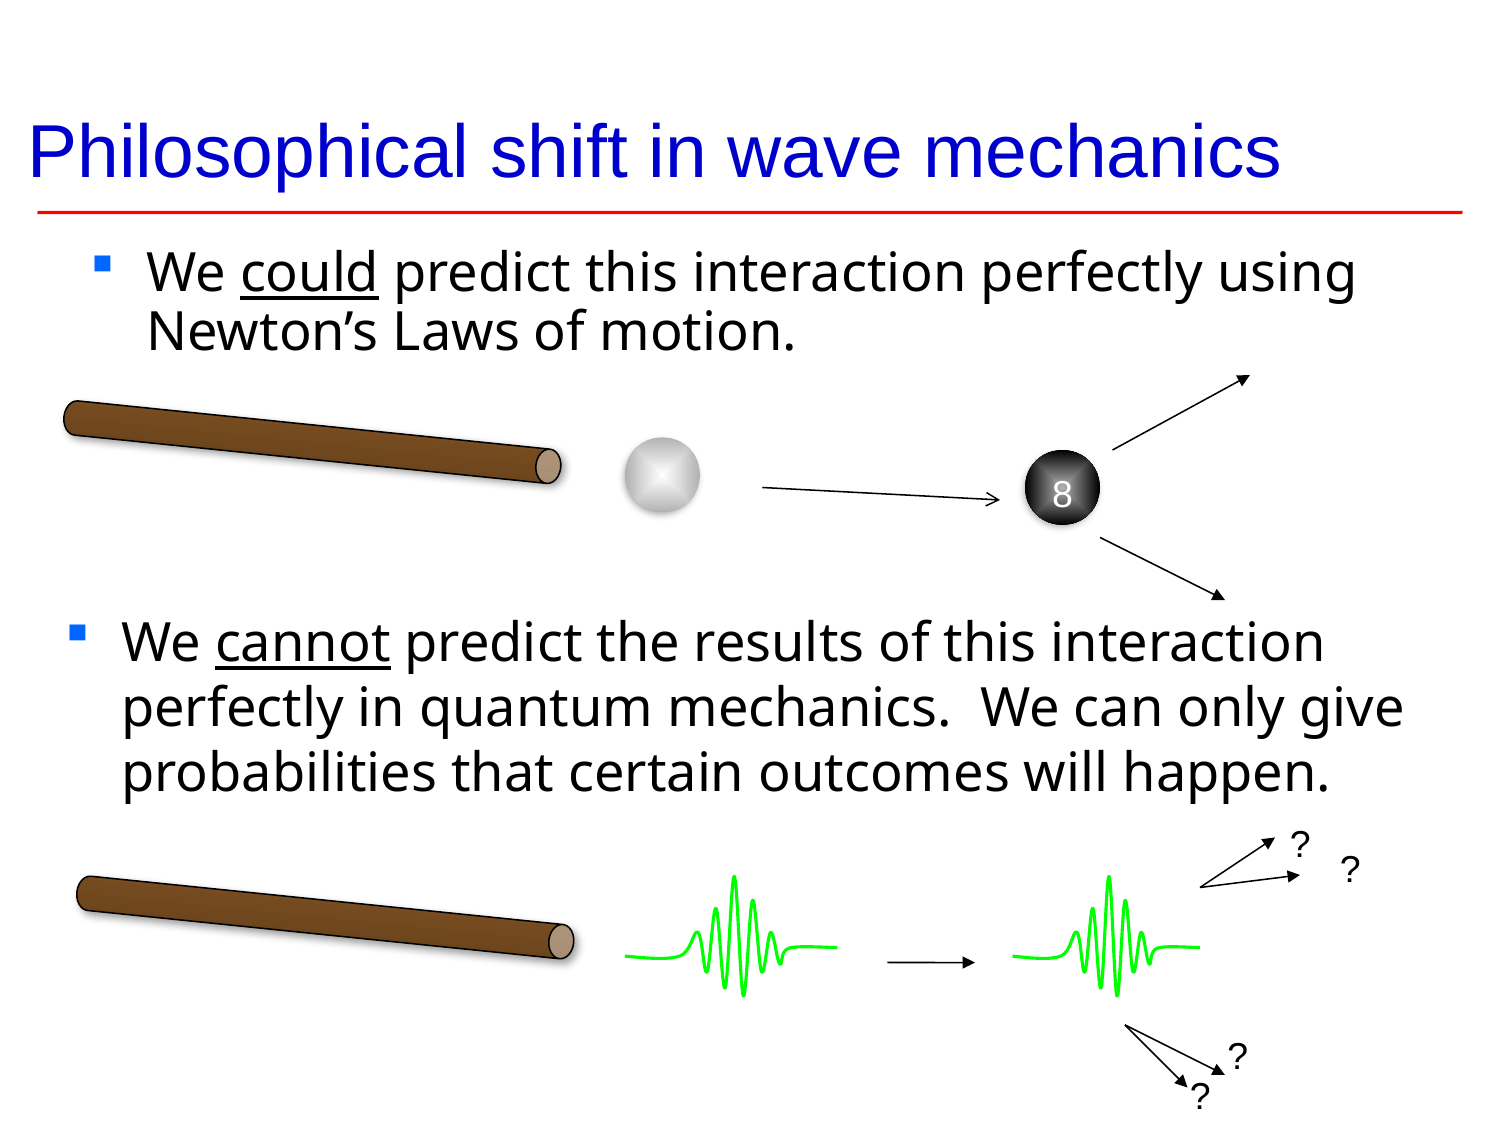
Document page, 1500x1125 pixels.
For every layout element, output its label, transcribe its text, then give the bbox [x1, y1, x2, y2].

title Philosophical shift in wave mechanics [12, 0, 1488, 201]
text_box [1024, 449, 1090, 515]
text_box 8 [1037, 462, 1100, 523]
text_box [1099, 537, 1225, 601]
text_box [624, 437, 700, 513]
text_box [1200, 837, 1274, 887]
text_box [762, 487, 1000, 507]
text_box [1112, 375, 1250, 451]
text_box [624, 876, 838, 997]
text_box ? [1324, 837, 1400, 898]
text_box ? [1174, 1064, 1250, 1125]
text_box [63, 400, 561, 484]
text_box [887, 956, 976, 969]
list We cannot predict the results of this interaction perfectly in quantum mechanics. We can only give probabilities that certain outcomes will happen. [49, 599, 1438, 819]
text_box [1199, 873, 1300, 888]
text_box [1012, 876, 1201, 997]
list We could predict this interaction perfectly using Newton’s Laws of motion. [74, 237, 1463, 451]
text_box [76, 876, 574, 959]
text_box ? [1274, 812, 1350, 873]
text_box ? [1212, 1024, 1288, 1085]
